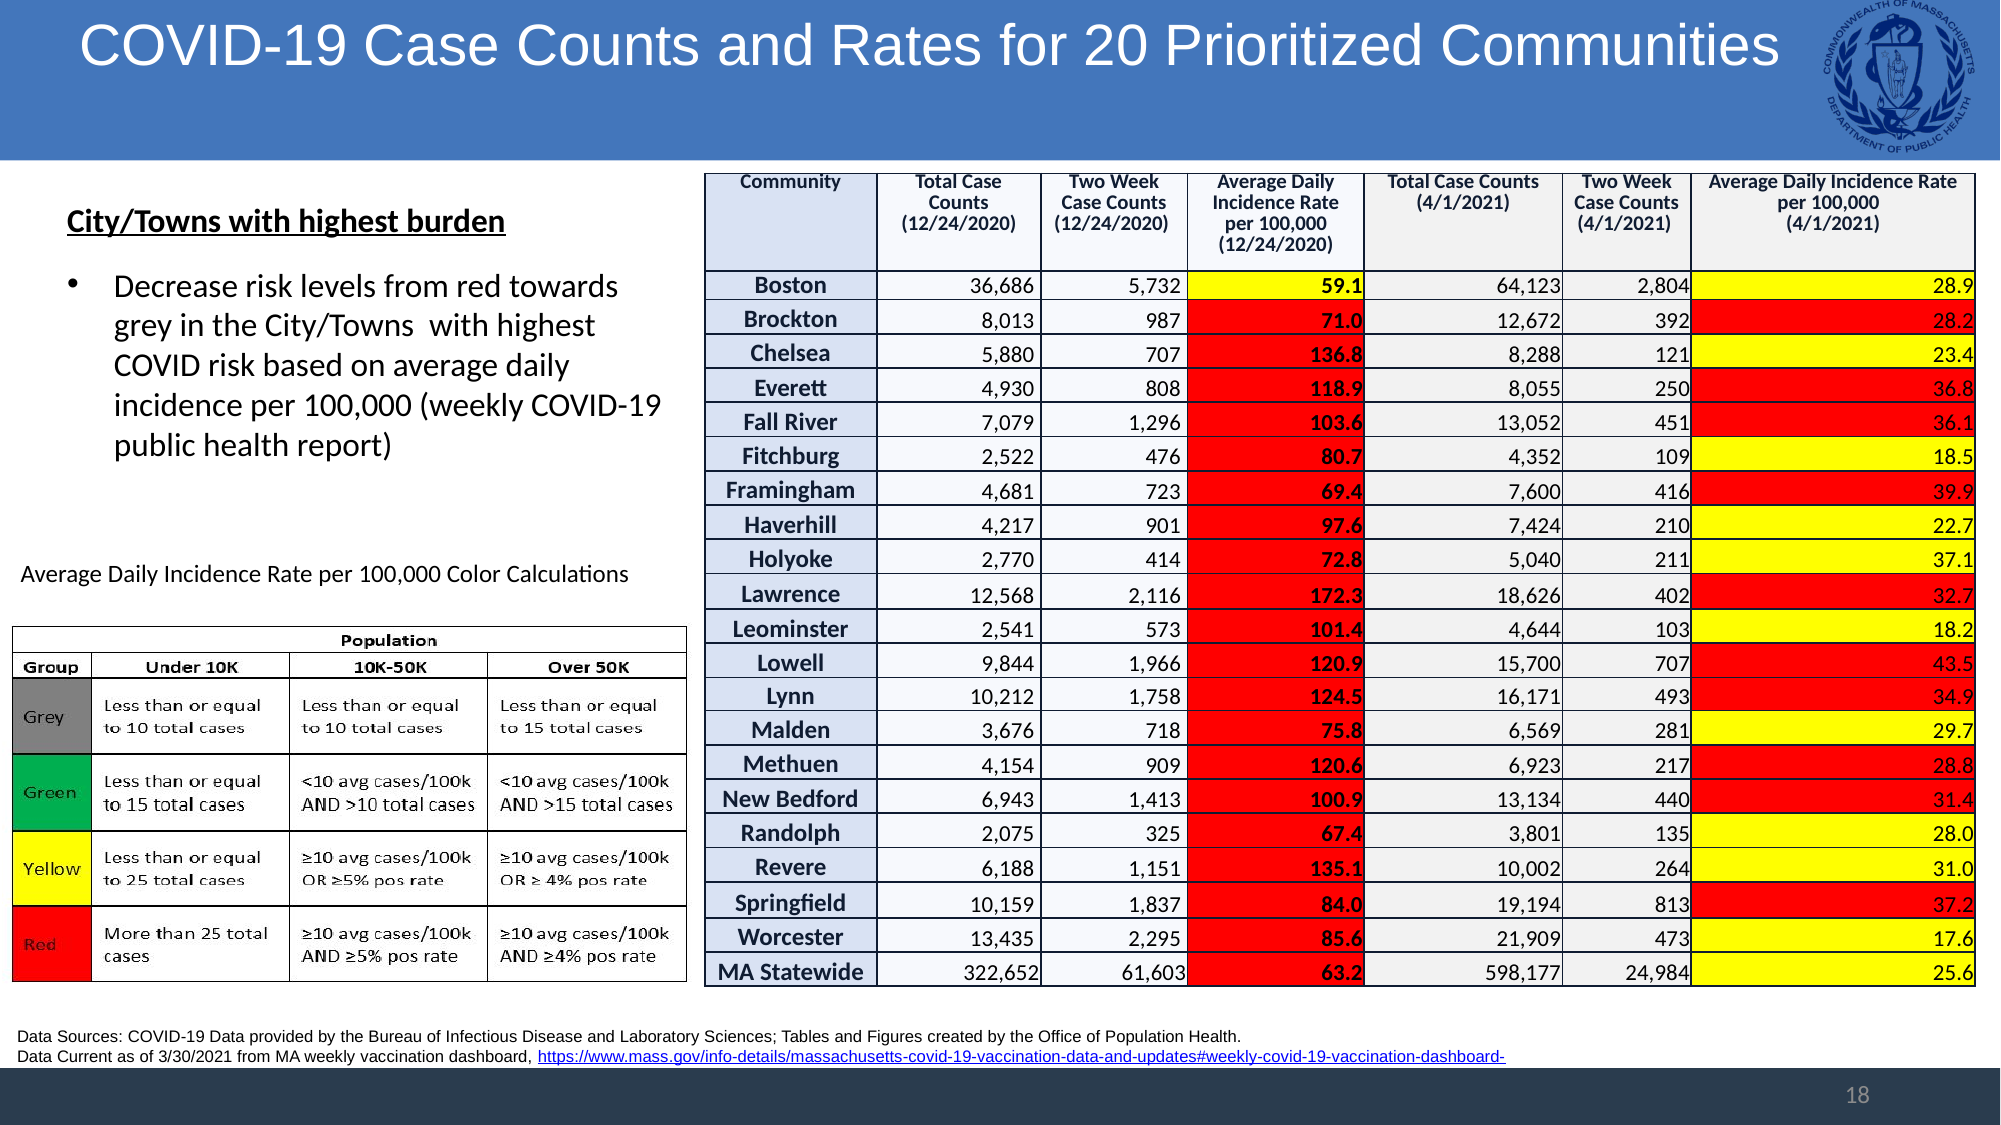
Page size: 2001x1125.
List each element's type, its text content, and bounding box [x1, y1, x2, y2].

table_header Total Case Counts (4/1/2021) [1365, 174, 1562, 270]
table_cell 1,758 [1042, 678, 1187, 710]
table_cell 1,413 [1042, 780, 1187, 812]
table_cell 4,352 [1365, 437, 1562, 470]
table_cell 18.5 [1692, 437, 1974, 470]
table_cell 901 [1042, 506, 1187, 538]
table_cell 707 [1042, 335, 1187, 367]
table_cell 72.8 [1188, 540, 1363, 573]
table_cell 211 [1563, 540, 1690, 573]
table_cell 36.1 [1692, 403, 1974, 436]
table_cell 13,134 [1365, 780, 1562, 812]
table_cell 3,676 [878, 711, 1040, 744]
table_cell 2,295 [1042, 919, 1187, 951]
table_cell Leominster [706, 610, 876, 642]
text_box Average Daily Incidence Rate per 100,000 Color Calculations [5, 549, 704, 595]
table_cell Boston [706, 272, 876, 299]
table_cell 61,603 [1042, 953, 1187, 985]
table_cell 264 [1563, 848, 1690, 881]
table_cell 718 [1042, 711, 1187, 744]
table_cell 4,644 [1365, 610, 1562, 642]
table_header Average Daily Incidence Rate per 100,000 (12/24/2020) [1188, 174, 1363, 270]
table_cell Lawrence [706, 574, 876, 608]
table_cell MA Statewide [706, 953, 876, 985]
table_cell 8,013 [878, 300, 1040, 333]
table_cell 31.4 [1692, 780, 1974, 812]
table_cell 43.5 [1692, 644, 1974, 677]
table_cell 281 [1563, 711, 1690, 744]
table_cell 21,909 [1365, 919, 1562, 951]
table_cell 4,681 [878, 472, 1040, 504]
table_cell Lowell [706, 644, 876, 677]
table_cell 172.3 [1188, 574, 1363, 608]
table_cell 85.6 [1188, 919, 1363, 951]
table_cell 6,923 [1365, 746, 1562, 778]
picture [2, 621, 696, 989]
table_cell Springfield [706, 883, 876, 917]
table_cell 476 [1042, 437, 1187, 470]
table_cell 217 [1563, 746, 1690, 778]
table_cell 808 [1042, 369, 1187, 401]
slide_number 18 [1436, 1071, 1886, 1125]
table_cell 10,212 [878, 678, 1040, 710]
table_cell 416 [1563, 472, 1690, 504]
table_cell 2,522 [878, 437, 1040, 470]
table_cell 124.5 [1188, 678, 1363, 710]
table_cell 18.2 [1692, 610, 1974, 642]
table_cell 2,804 [1563, 272, 1690, 299]
table_cell 1,151 [1042, 848, 1187, 881]
table_cell Fall River [706, 403, 876, 436]
table_header Two Week Case Counts (4/1/2021) [1563, 174, 1690, 270]
table_cell 22.7 [1692, 506, 1974, 538]
table_cell 10,002 [1365, 848, 1562, 881]
table_cell 493 [1563, 678, 1690, 710]
table_cell 7,079 [878, 403, 1040, 436]
text_box City/Towns with highest burden Decrease risk levels from red towards grey in the City/Towns with highest COVID risk based on average daily incidence per 100,000 (weekly COVID-19 public health report) [52, 191, 696, 471]
table_cell Haverhill [706, 506, 876, 538]
table_cell 473 [1563, 919, 1690, 951]
table_cell 2,770 [878, 540, 1040, 573]
table_header Two Week Case Counts (12/24/2020) [1042, 174, 1187, 270]
table_cell 10,159 [878, 883, 1040, 917]
table_cell 103.6 [1188, 403, 1363, 436]
table_cell 23.4 [1692, 335, 1974, 367]
table_cell Malden [706, 711, 876, 744]
table_cell 63.2 [1188, 953, 1363, 985]
table_cell 39.9 [1692, 472, 1974, 504]
table_cell Everett [706, 369, 876, 401]
table_cell 71.0 [1188, 300, 1363, 333]
table_cell 16,171 [1365, 678, 1562, 710]
table_cell 5,880 [878, 335, 1040, 367]
table_cell 80.7 [1188, 437, 1363, 470]
table_cell 402 [1563, 574, 1690, 608]
table_header Total Case Counts (12/24/2020) [878, 174, 1040, 270]
table_cell 987 [1042, 300, 1187, 333]
table_cell 64,123 [1365, 272, 1562, 299]
table_header Community [706, 174, 876, 270]
table_cell 120.6 [1188, 746, 1363, 778]
table_cell 34.9 [1692, 678, 1974, 710]
table_cell 28.2 [1692, 300, 1974, 333]
table_cell 32.7 [1692, 574, 1974, 608]
table_cell 1,296 [1042, 403, 1187, 436]
table_cell 1,966 [1042, 644, 1187, 677]
table_cell 392 [1563, 300, 1690, 333]
table_cell 37.1 [1692, 540, 1974, 573]
table_cell 451 [1563, 403, 1690, 436]
table_cell 9,844 [878, 644, 1040, 677]
table_cell 18,626 [1365, 574, 1562, 608]
table_cell 118.9 [1188, 369, 1363, 401]
table_cell 28.9 [1692, 272, 1974, 299]
table_cell 8,055 [1365, 369, 1562, 401]
picture [1821, 0, 1976, 154]
table_cell 24,984 [1563, 953, 1690, 985]
table_cell 440 [1563, 780, 1690, 812]
table_cell 100.9 [1188, 780, 1363, 812]
table_cell 69.4 [1188, 472, 1363, 504]
table_cell 322,652 [878, 953, 1040, 985]
table_cell 97.6 [1188, 506, 1363, 538]
table_cell Chelsea [706, 335, 876, 367]
table_cell 909 [1042, 746, 1187, 778]
table_cell 210 [1563, 506, 1690, 538]
table_cell Worcester [706, 919, 876, 951]
table_cell New Bedford [706, 780, 876, 812]
table_cell 29.7 [1692, 711, 1974, 744]
table_cell 8,288 [1365, 335, 1562, 367]
table_cell 573 [1042, 610, 1187, 642]
table_cell 12,568 [878, 574, 1040, 608]
table_cell 25.6 [1692, 953, 1974, 985]
table_cell Brockton [706, 300, 876, 333]
table_cell 120.9 [1188, 644, 1363, 677]
table_cell 109 [1563, 437, 1690, 470]
table_cell 84.0 [1188, 883, 1363, 917]
table_cell 59.1 [1188, 272, 1363, 299]
table_cell 31.0 [1692, 848, 1974, 881]
table_cell 723 [1042, 472, 1187, 504]
table_cell 2,116 [1042, 574, 1187, 608]
table_cell 17.6 [1692, 919, 1974, 951]
table_cell 15,700 [1365, 644, 1562, 677]
table_cell 101.4 [1188, 610, 1363, 642]
table_cell 13,052 [1365, 403, 1562, 436]
table_cell 7,424 [1365, 506, 1562, 538]
table_cell 4,217 [878, 506, 1040, 538]
table_cell Holyoke [706, 540, 876, 573]
table_cell 5,040 [1365, 540, 1562, 573]
table_cell 37.2 [1692, 883, 1974, 917]
table_cell 5,732 [1042, 272, 1187, 299]
table_cell 28.0 [1692, 814, 1974, 847]
table_cell 19,194 [1365, 883, 1562, 917]
text_box Data Sources: COVID-19 Data provided by the Bureau of Infectious Disease and Laboratory Sciences; Tables and Figures created by the Office of Population Health. Data Current as of 3/30/2021 from MA weekly vaccination dashboard, https://www.mass.gov/info-details/massachusetts-covid-19-vaccination-data-and-updates#weekly-covid-19-vaccination-dashboard- [2, 1018, 1997, 1073]
table_cell 3,801 [1365, 814, 1562, 847]
table_cell 28.8 [1692, 746, 1974, 778]
table_cell 2,541 [878, 610, 1040, 642]
table_cell Fitchburg [706, 437, 876, 470]
table_cell 135 [1563, 814, 1690, 847]
table_cell 67.4 [1188, 814, 1363, 847]
table_cell 6,943 [878, 780, 1040, 812]
table_cell 6,188 [878, 848, 1040, 881]
table_cell 2,075 [878, 814, 1040, 847]
table_cell 36.8 [1692, 369, 1974, 401]
table_cell 813 [1563, 883, 1690, 917]
table_cell 325 [1042, 814, 1187, 847]
table_cell 6,569 [1365, 711, 1562, 744]
table_cell 36,686 [878, 272, 1040, 299]
table_cell Revere [706, 848, 876, 881]
table_cell 4,930 [878, 369, 1040, 401]
table_cell 12,672 [1365, 300, 1562, 333]
table_cell 75.8 [1188, 711, 1363, 744]
table_cell Framingham [706, 472, 876, 504]
table_cell 250 [1563, 369, 1690, 401]
table_cell 4,154 [878, 746, 1040, 778]
table_cell 13,435 [878, 919, 1040, 951]
table_cell Methuen [706, 746, 876, 778]
table_cell 7,600 [1365, 472, 1562, 504]
table_cell 598,177 [1365, 953, 1562, 985]
table_cell 121 [1563, 335, 1690, 367]
table_cell Lynn [706, 678, 876, 710]
table_cell 135.1 [1188, 848, 1363, 881]
table_cell Randolph [706, 814, 876, 847]
table_header Average Daily Incidence Rate per 100,000 (4/1/2021) [1692, 174, 1974, 270]
table_cell 707 [1563, 644, 1690, 677]
table_cell 136.8 [1188, 335, 1363, 367]
table_cell 1,837 [1042, 883, 1187, 917]
title COVID-19 Case Counts and Rates for 20 Prioritized Communities [0, 0, 1819, 150]
table_cell 414 [1042, 540, 1187, 573]
table_cell 103 [1563, 610, 1690, 642]
